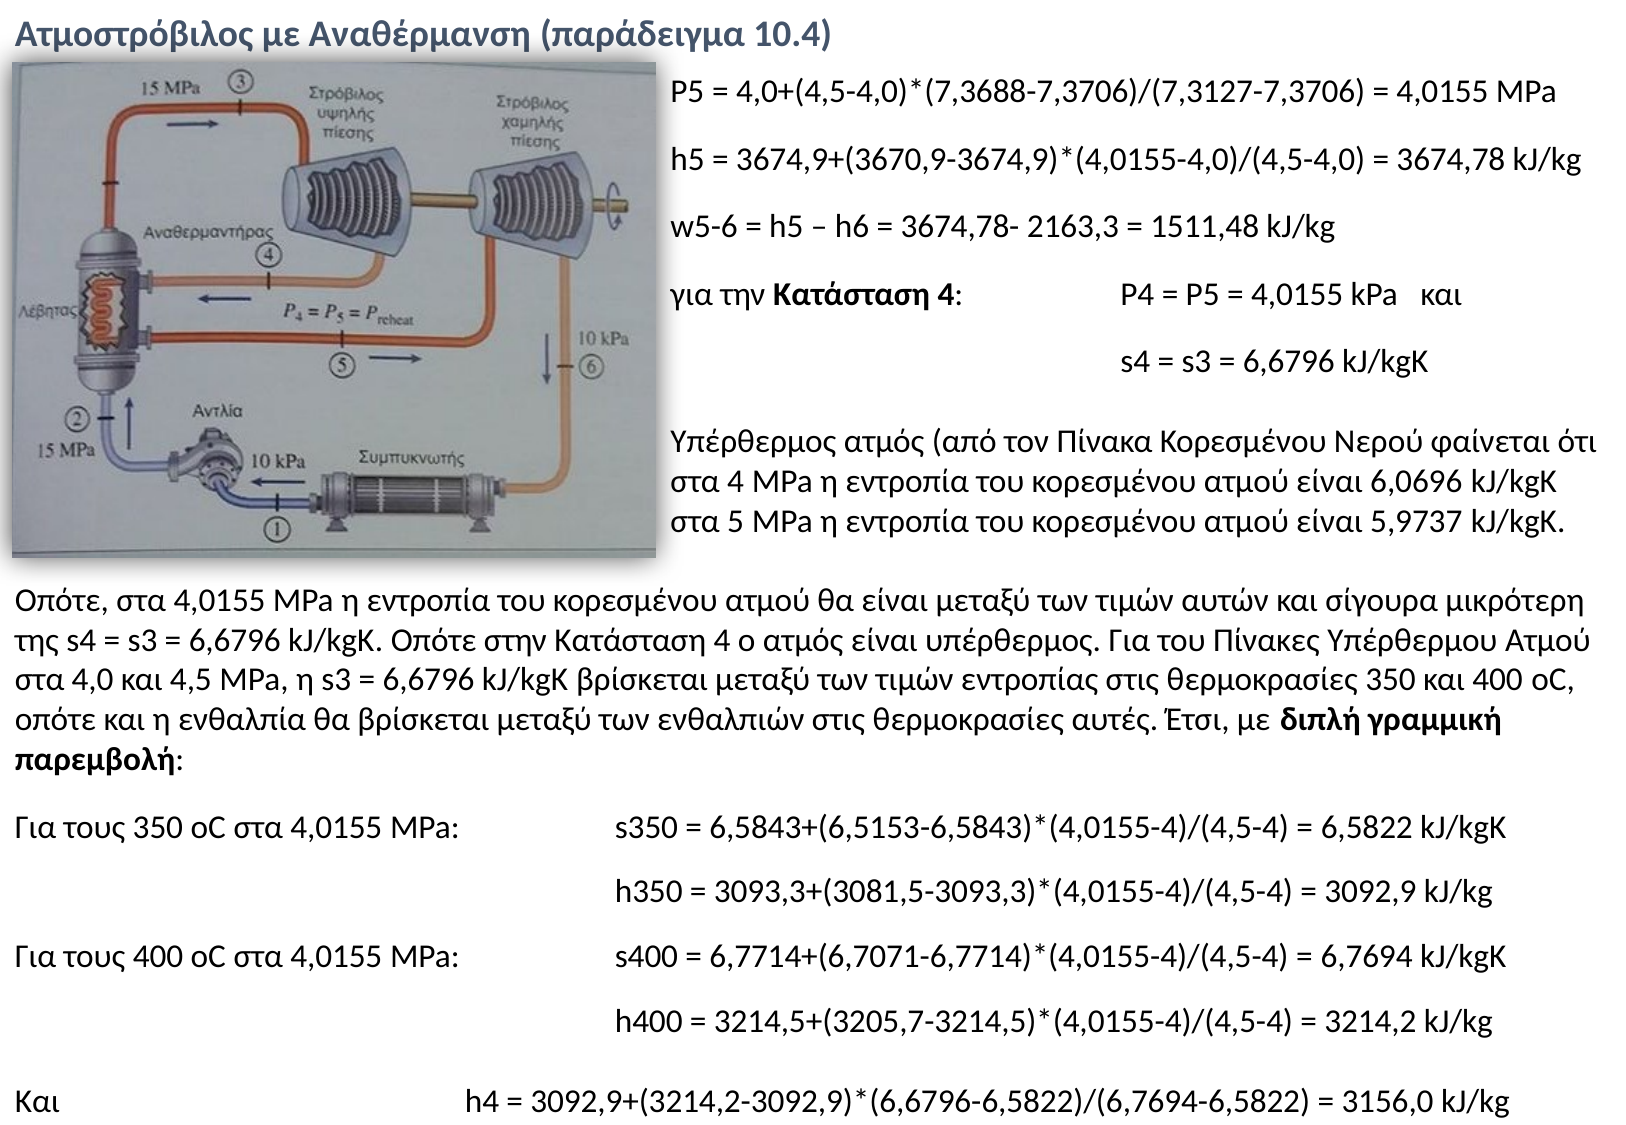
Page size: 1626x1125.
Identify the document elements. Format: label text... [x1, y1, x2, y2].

text_box Ατμοστρόβιλος με Αναθέρμανση (παράδειγμα 10.4) [0, 1, 1625, 62]
text_box Ρ5 = 4,0+(4,5-4,0)*(7,3688-7,3706)/(7,3127-7,3706) = 4,0155 MPa h5 = 3674,9+(3670,9-3674,9)*(4,0155-4,0)/(4,5-4,0) = 3674,78 kJ/kg w5-6 = h5 – h6 = 3674,78- 2163,3 = 1511,48 kJ/kg για την Κατάσταση 4: P4 = P5 = 4,0155 kPa και s4 = s3 = 6,6796 kJ/kgK Υπέρθερμος ατμός (από τον Πίνακα Κορεσμένου Νερού φαίνεται ότι στα 4 MPa η εντροπία του κορεσμένου ατμού είναι 6,0696 kJ/kgK στα 5 MPa η εντροπία του κορεσμένου ατμού είναι 5,9737 kJ/kgK. [673, 62, 1625, 547]
picture [12, 62, 656, 558]
text_box Οπότε, στα 4,0155 MPa η εντροπία του κορεσμένου ατμού θα είναι μεταξύ των τιμών αυτών και σίγουρα μικρότερη της s4 = s3 = 6,6796 kJ/kgK. Οπότε στην Κατάσταση 4 ο ατμός είναι υπέρθερμος. Για του Πίνακες Υπέρθερμου Ατμού στα 4,0 και 4,5 MPa, η s3 = 6,6796 kJ/kgK βρίσκεται μεταξύ των τιμών εντροπίας στις θερμοκρασίες 350 και 400 oC, οπότε και η ενθαλπία θα βρίσκεται μεταξύ των ενθαλπιών στις θερμοκρασίες αυτές. Έτσι, με διπλή γραμμική παρεμβολή: Για τους 350 οC στα 4,0155 MPa: s350 = 6,5843+(6,5153-6,5843)*(4,0155-4)/(4,5-4) = 6,5822 kJ/kgK h350 = 3093,3+(3081,5-3093,3)*(4,0155-4)/(4,5-4) = 3092,9 kJ/kg Για τους 400 οC στα 4,0155 MPa: s400 = 6,7714+(6,7071-6,7714)*(4,0155-4)/(4,5-4) = 6,7694 kJ/kgK h400 = 3214,5+(3205,7-3214,5)*(4,0155-4)/(4,5-4) = 3214,2 kJ/kg Και h4 = 3092,9+(3214,2-3092,9)*(6,6796-6,5822)/(6,7694-6,5822) = 3156,0 kJ/kg [0, 570, 1613, 1125]
